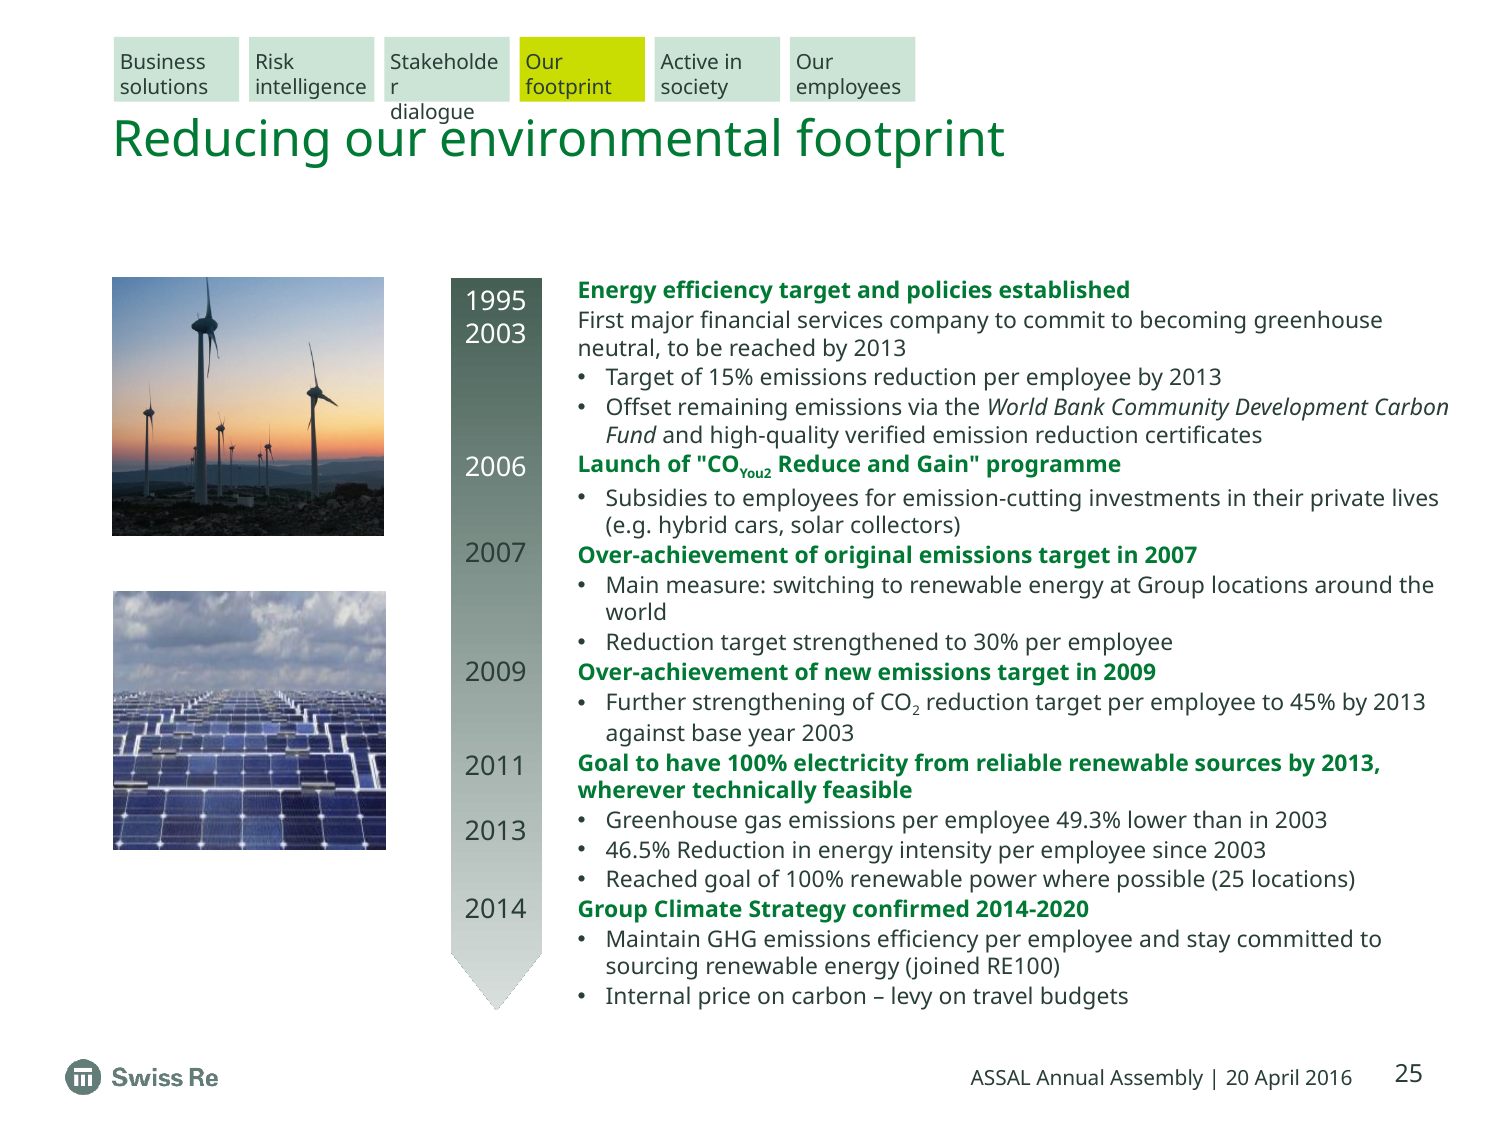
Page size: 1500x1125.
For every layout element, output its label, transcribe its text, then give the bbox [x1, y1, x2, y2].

text_box Risk intelligence [249, 36, 375, 102]
slide_number 25 [1387, 1061, 1424, 1092]
text_box 2007 [456, 527, 536, 578]
text_box Energy efficiency target and policies established First major financial services company to commit to becoming greenhouse neutral, to be reached by 2013 Target of 15% emissions reduction per employee by 2013 Offset remaining emissions via the World Bank Community Development Carbon Fund and high-quality verified emission reduction certificates Launch of "COYou2 Reduce and Gain" programme Subsidies to employees for emission-cutting investments in their private lives (e.g. hybrid cars, solar collectors) Over-achievement of original emissions target in 2007 Main measure: switching to renewable energy at Group locations around the world Reduction target strengthened to 30% per employee Over-achievement of new emissions target in 2009 Further strengthening of CO2 reduction target per employee to 45% by 2013 against base year 2003 Goal to have 100% electricity from reliable renewable sources by 2013, wherever technically feasible Greenhouse gas emissions per employee 49.3% lower than in 2003 46.5% Reduction in energy intensity per employee since 2003 Reached goal of 100% renewable power where possible (25 locations) Group Climate Strategy confirmed 2014-2020 Maintain GHG emissions efficiency per employee and stay committed to sourcing renewable energy (joined RE100) Internal price on carbon – levy on travel budgets [568, 267, 1459, 1013]
text_box Our footprint [519, 36, 645, 102]
text_box 2003 [456, 307, 536, 358]
text_box Active in society [654, 36, 781, 102]
picture [65, 1059, 218, 1095]
picture [113, 591, 386, 851]
title Reducing our environmental footprint [112, 113, 1424, 228]
text_box Business solutions [113, 36, 240, 102]
text_box [450, 277, 543, 1011]
text_box Our employees [789, 36, 916, 102]
text_box 2011 2013 2014 [455, 739, 536, 934]
text_box 1995 [456, 274, 536, 307]
picture [111, 277, 384, 536]
text_box Stakeholder dialogue [384, 36, 510, 102]
text_box 2009 [456, 645, 536, 696]
text_box 2006 [456, 441, 536, 492]
